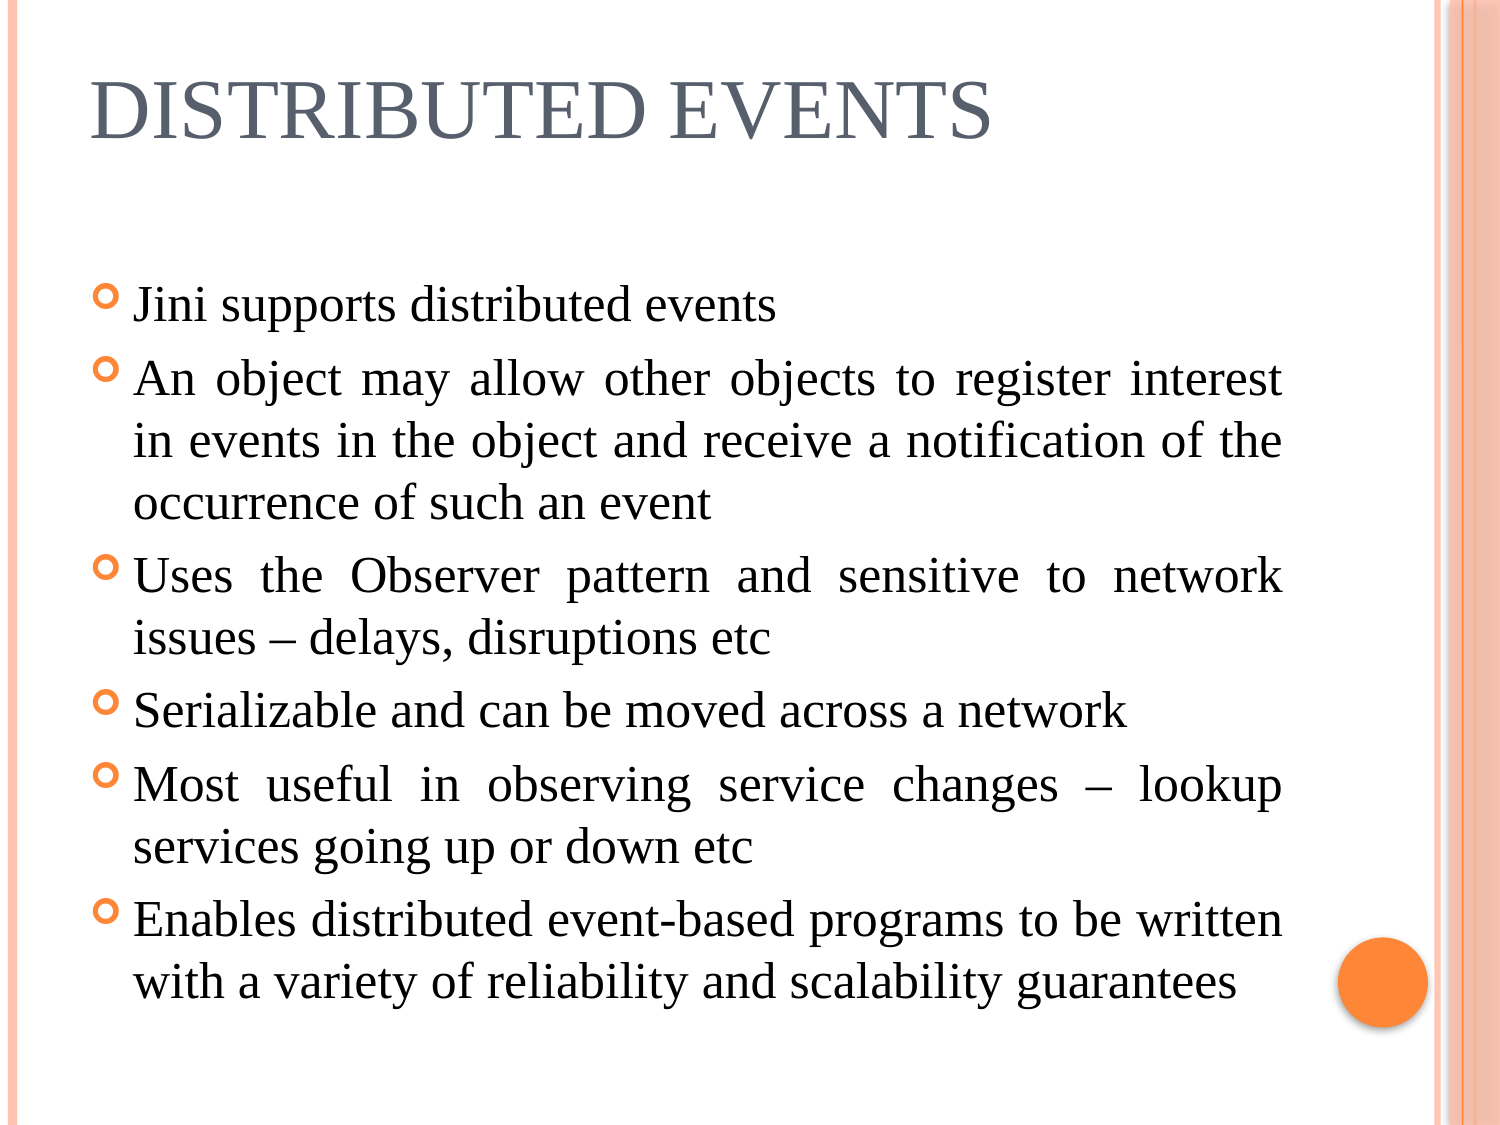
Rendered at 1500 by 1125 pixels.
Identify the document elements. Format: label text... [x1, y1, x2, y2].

list Jini supports distributed events An object may allow other objects to register interest in events in the object and receive a notification of the occurrence of such an event Uses the Observer pattern and sensitive to network issues – delays, disruptions etc Serializable and can be moved across a network Most useful in observing service changes – lookup services going up or down etc Enables distributed event-based programs to be written with a variety of reliability and scalability guarantees [75, 262, 1300, 1062]
title Distributed Events [75, 45, 1300, 233]
